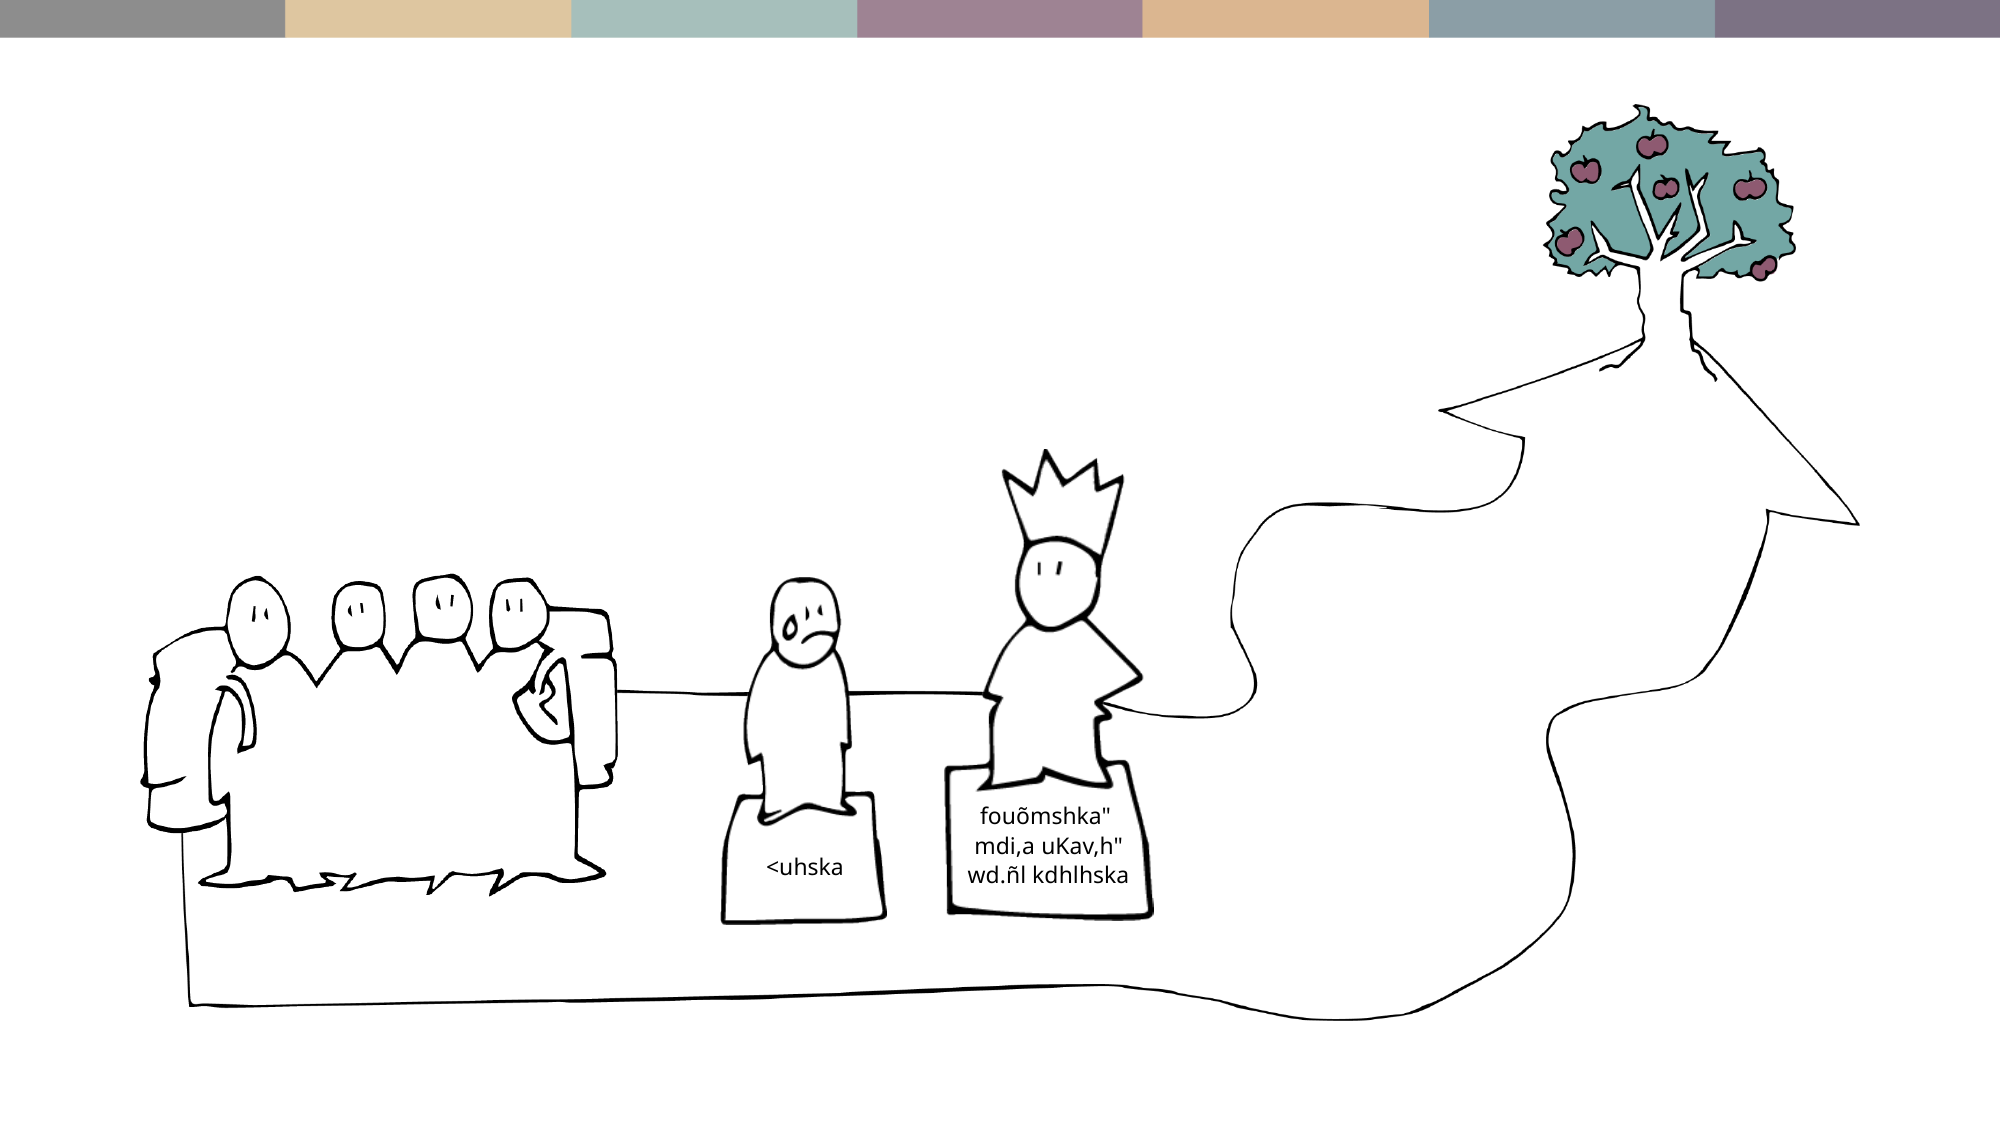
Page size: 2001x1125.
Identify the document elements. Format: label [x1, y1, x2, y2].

picture [0, 0, 2000, 38]
picture [140, 104, 1860, 1021]
